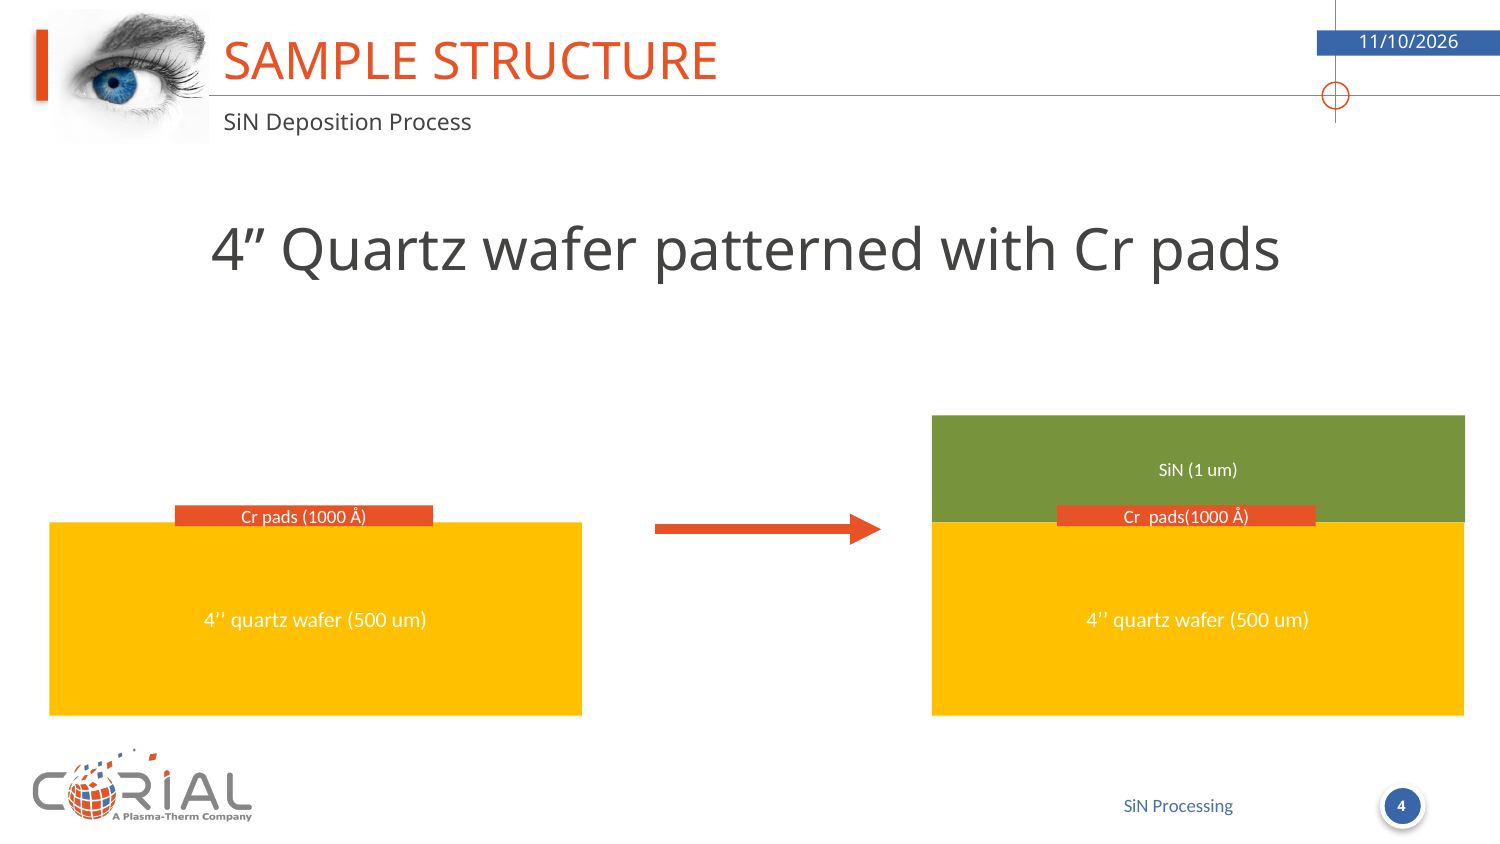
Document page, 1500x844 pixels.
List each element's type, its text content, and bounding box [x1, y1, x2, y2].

text_box SiN (1 um) [930, 413, 1467, 524]
list SiN Deposition Process [208, 100, 622, 144]
footer SiN Processing [1021, 785, 1336, 824]
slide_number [1316, 30, 1500, 56]
title Sample structure [208, 20, 1318, 98]
picture [48, 9, 209, 144]
text_box Cr pads(1000 Å) [1055, 503, 1318, 528]
slide_number 4 [1376, 785, 1427, 827]
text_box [49, 505, 583, 716]
text_box 4’’ quartz wafer (500 um) [930, 520, 1466, 718]
text_box 4” Quartz wafer patterned with Cr pads [0, 197, 1500, 290]
